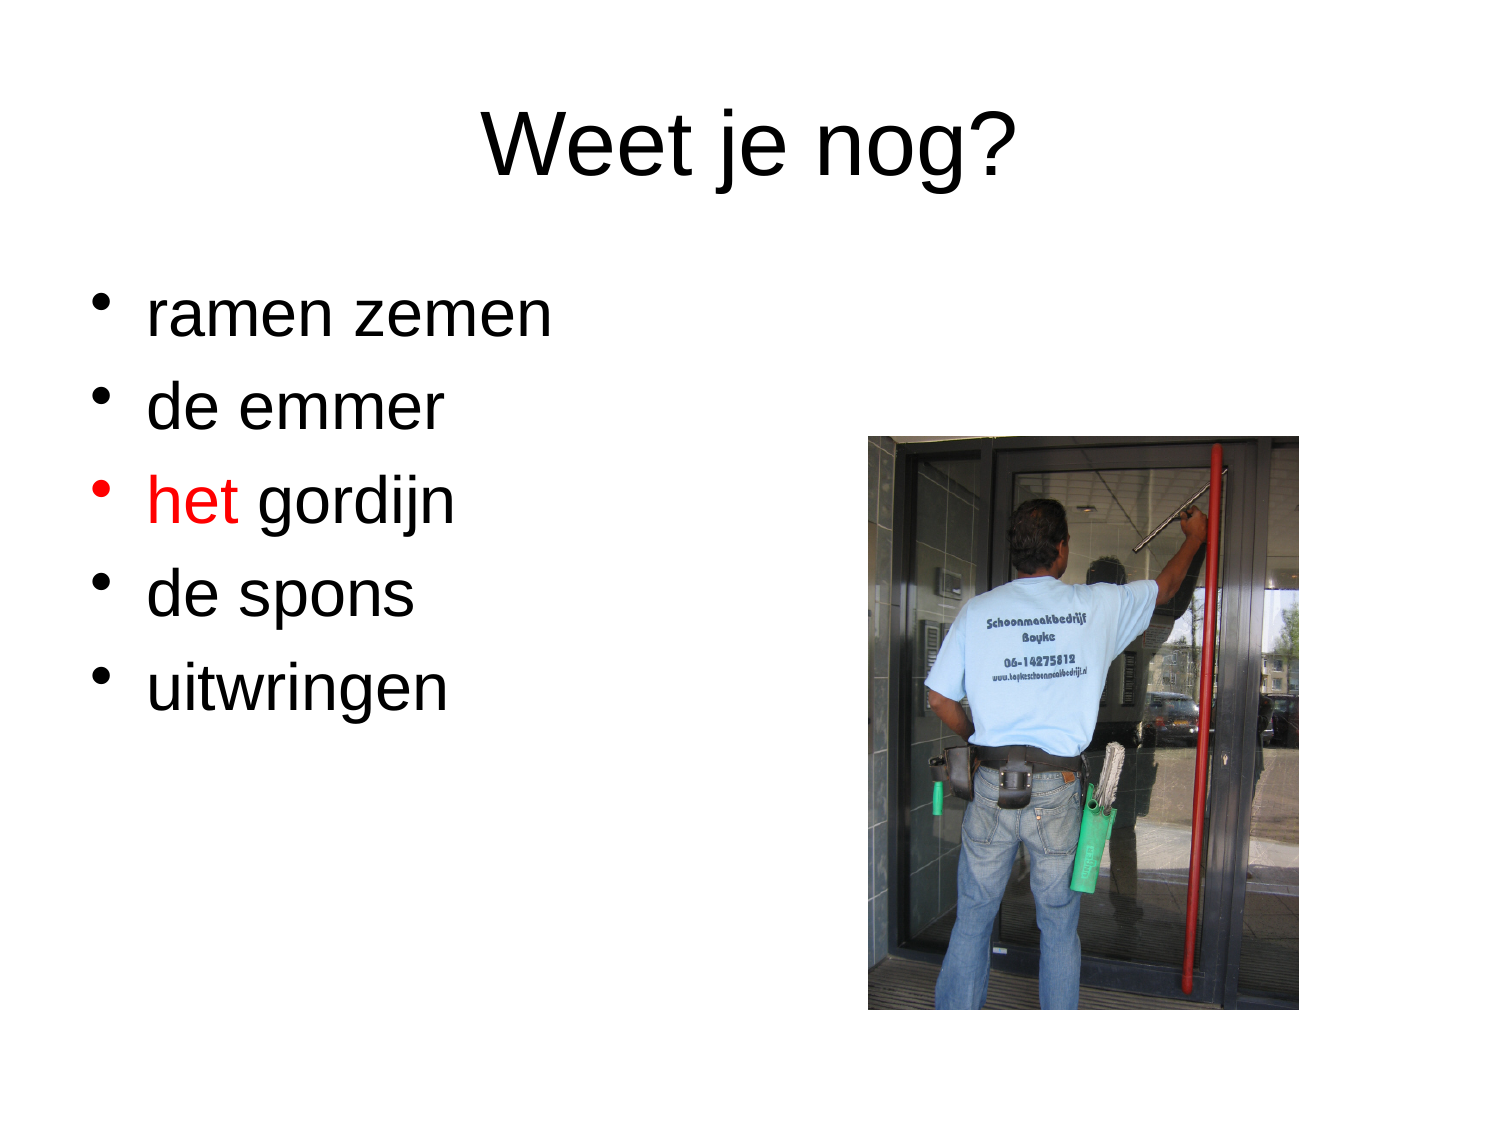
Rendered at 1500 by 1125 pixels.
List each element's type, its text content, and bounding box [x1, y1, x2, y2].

title Weet je nog? [74, 44, 1426, 233]
picture [867, 436, 1299, 1010]
list ramen zemen de emmer het gordijn de spons uitwringen [74, 262, 1426, 1006]
